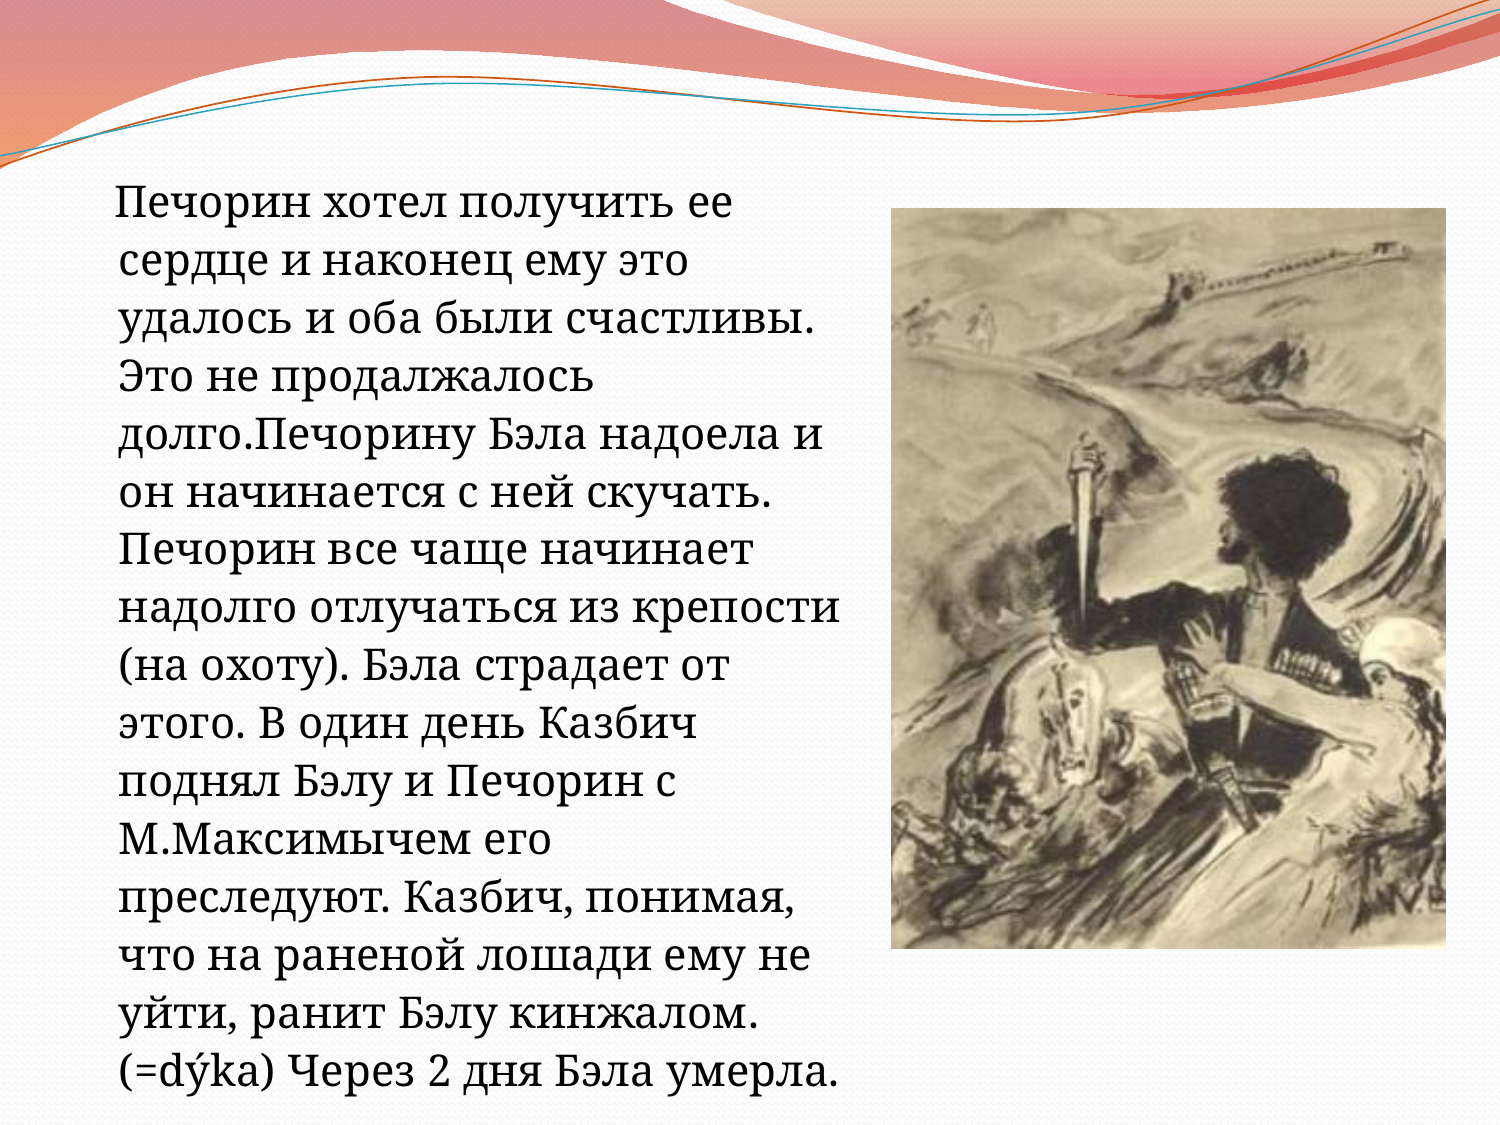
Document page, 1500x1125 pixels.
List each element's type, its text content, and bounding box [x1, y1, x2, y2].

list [891, 207, 1447, 949]
list Печорин хотел получить ее сердце и наконец ему это удалось и оба были счастливы. Это не продалжалось долго.Печорину Бэла надоела и он начинается с ней скучать. Печорин все чаще начинает надолго отлучаться из крепости (на охоту). Бэла страдает от этого. В один день Казбич поднял Бэлу и Печорин с М.Максимычем его преследуют. Казбич, понимая, что на раненой лошади ему не уйти, ранит Бэлу кинжалом. (=dýka) Через 2 дня Бэла умерла. [64, 160, 869, 1125]
